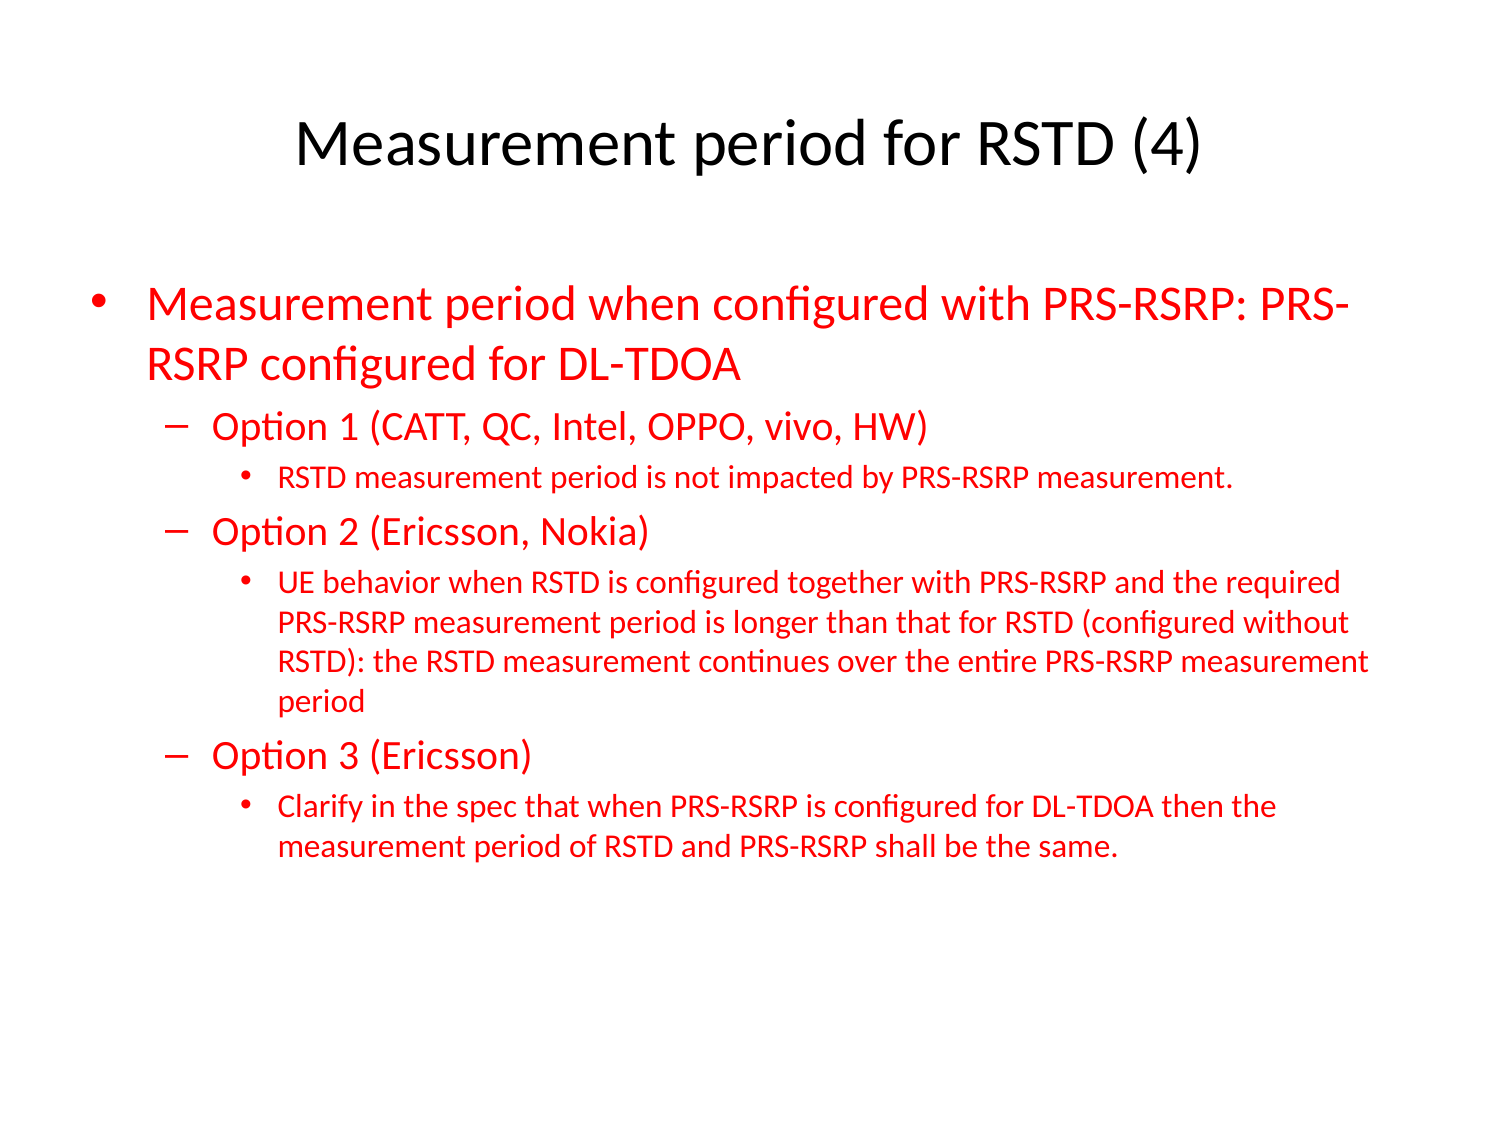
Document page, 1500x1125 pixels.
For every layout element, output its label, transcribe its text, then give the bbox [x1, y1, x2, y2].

title Measurement period for RSTD (4) [75, 45, 1425, 233]
list Measurement period when configured with PRS-RSRP: PRS-RSRP configured for DL-TDOA Option 1 (CATT, QC, Intel, OPPO, vivo, HW) RSTD measurement period is not impacted by PRS-RSRP measurement. Option 2 (Ericsson, Nokia) UE behavior when RSTD is configured together with PRS-RSRP and the required PRS-RSRP measurement period is longer than that for RSTD (configured without RSTD): the RSTD measurement continues over the entire PRS-RSRP measurement period Option 3 (Ericsson) Clarify in the spec that when PRS-RSRP is configured for DL-TDOA then the measurement period of RSTD and PRS-RSRP shall be the same. [75, 262, 1425, 1035]
